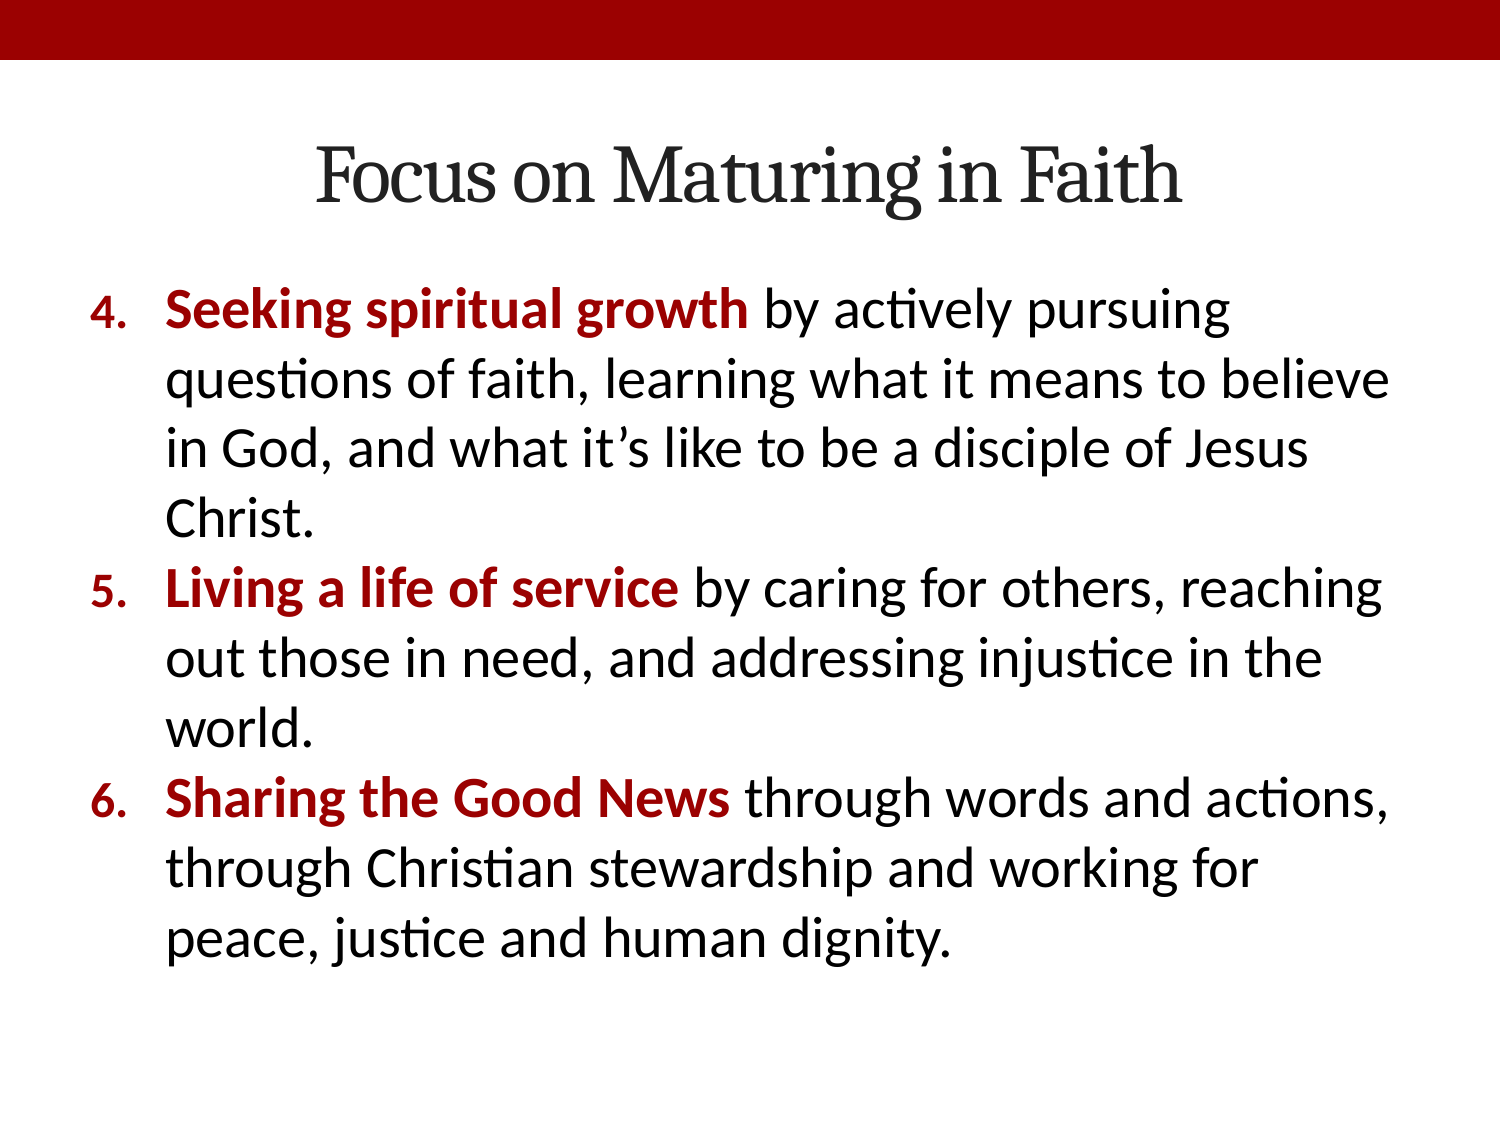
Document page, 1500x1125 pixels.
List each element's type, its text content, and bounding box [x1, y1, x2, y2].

title Focus on Maturing in Faith [75, 87, 1425, 250]
list Seeking spiritual growth by actively pursuing questions of faith, learning what it means to believe in God, and what it’s like to be a disciple of Jesus Christ. Living a life of service by caring for others, reaching out those in need, and addressing injustice in the world. Sharing the Good News through words and actions, through Christian stewardship and working for peace, justice and human dignity. [75, 262, 1425, 1063]
